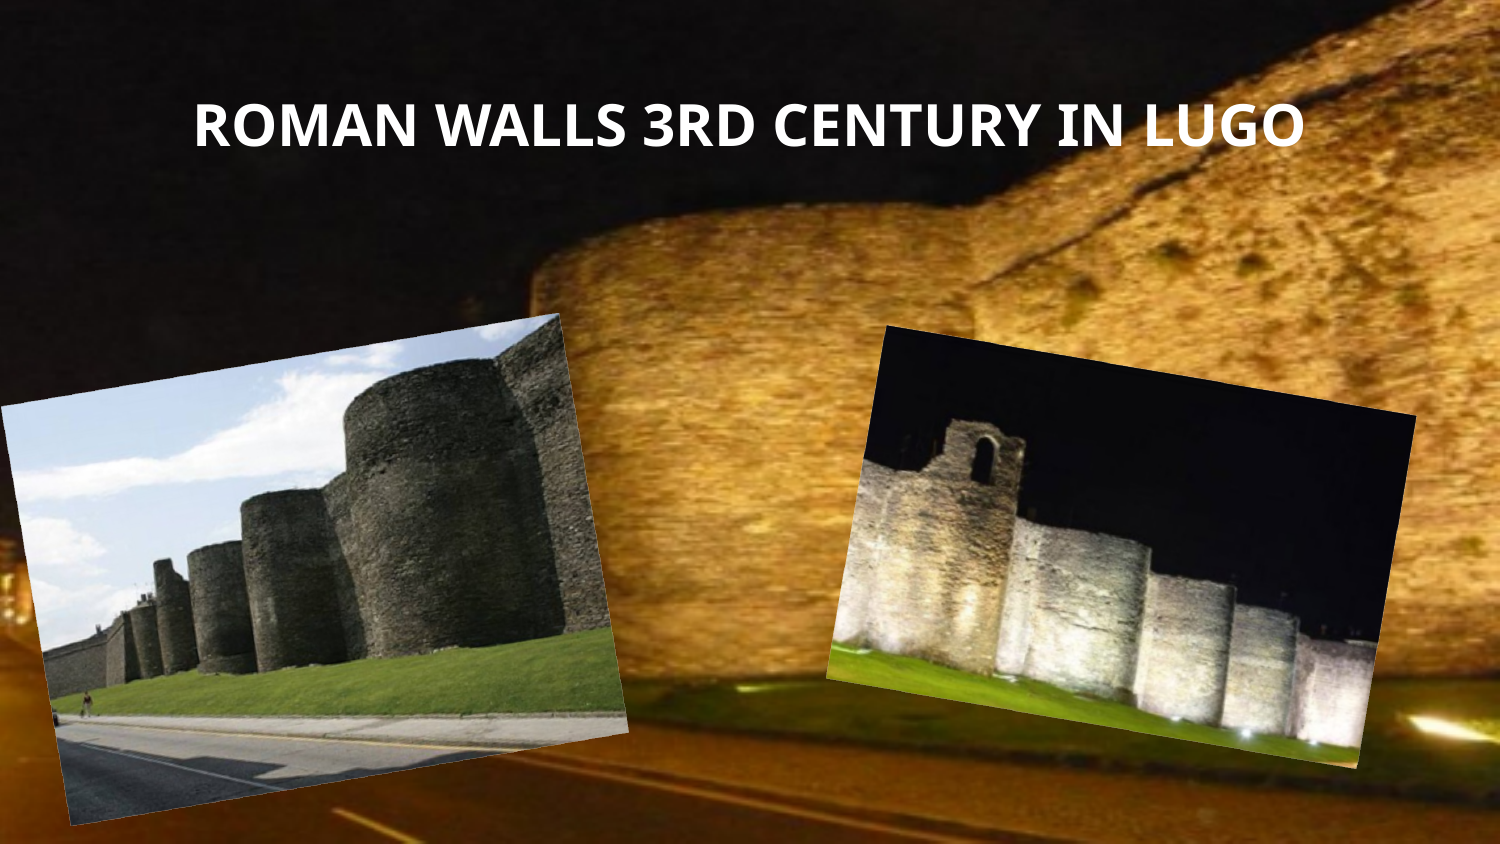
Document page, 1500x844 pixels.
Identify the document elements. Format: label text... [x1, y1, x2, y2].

title ROMAN WALLS 3RD CENTURY IN LUGO [51, 72, 1449, 167]
picture [0, 0, 1500, 844]
